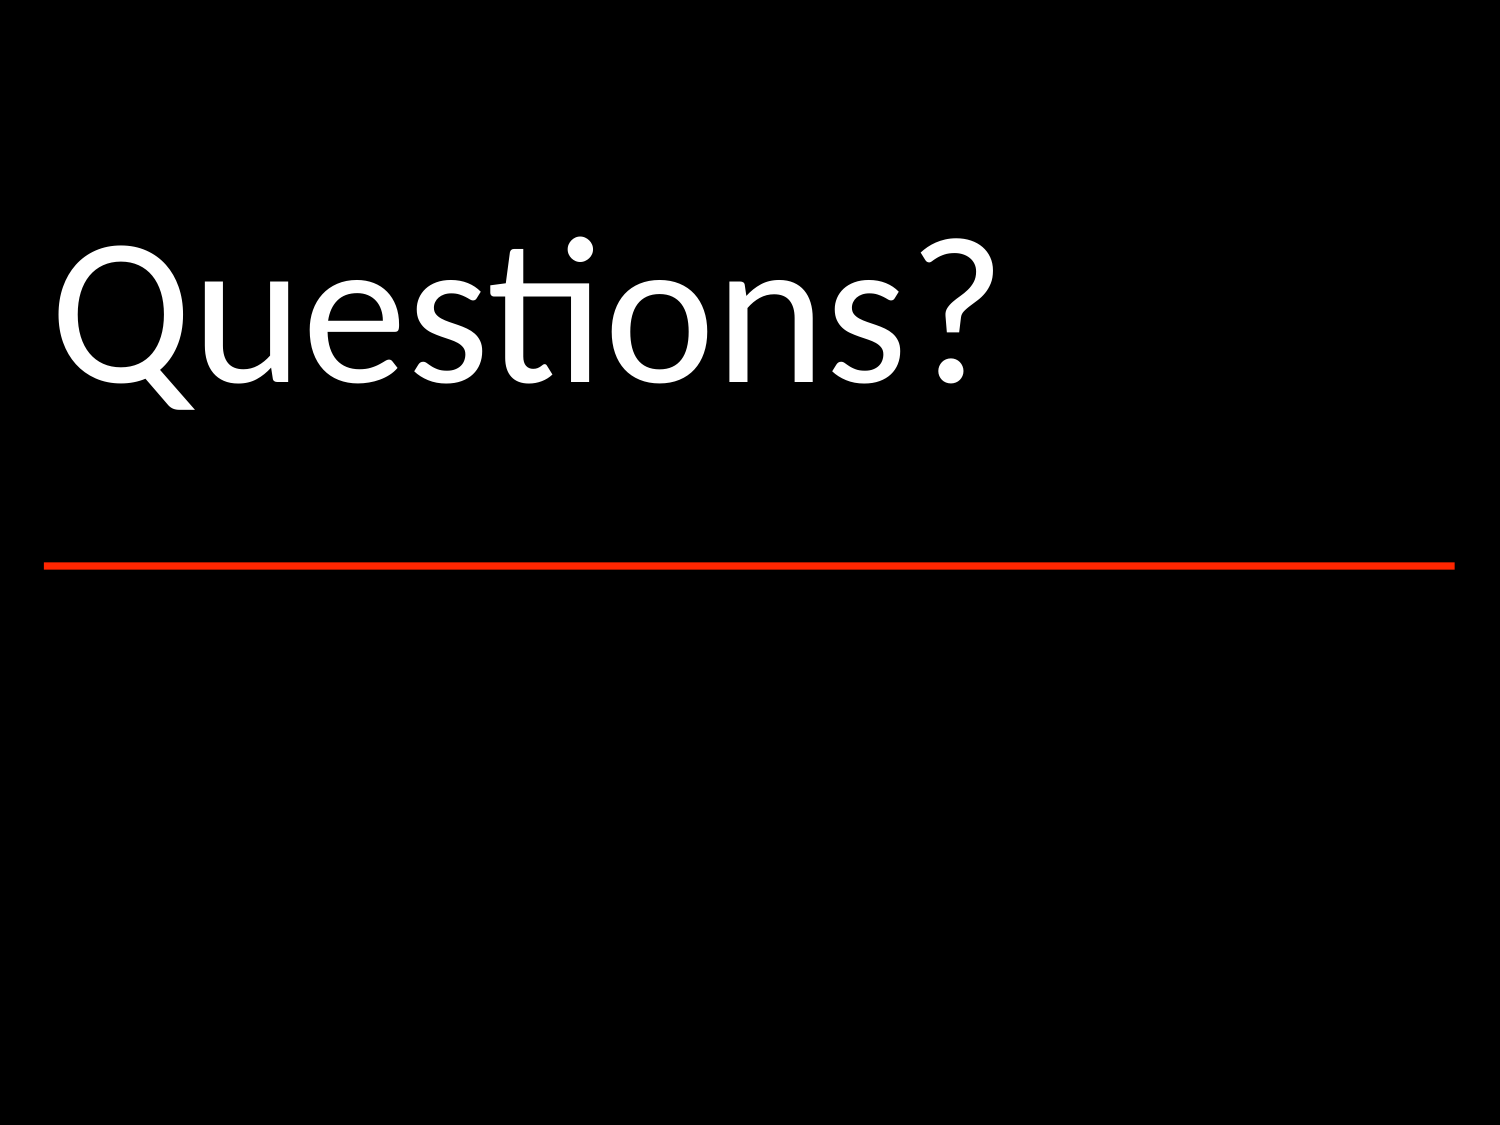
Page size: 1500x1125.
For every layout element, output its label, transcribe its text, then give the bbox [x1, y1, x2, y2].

text_box Questions? [45, 166, 1013, 431]
text_box [43, 562, 1455, 570]
